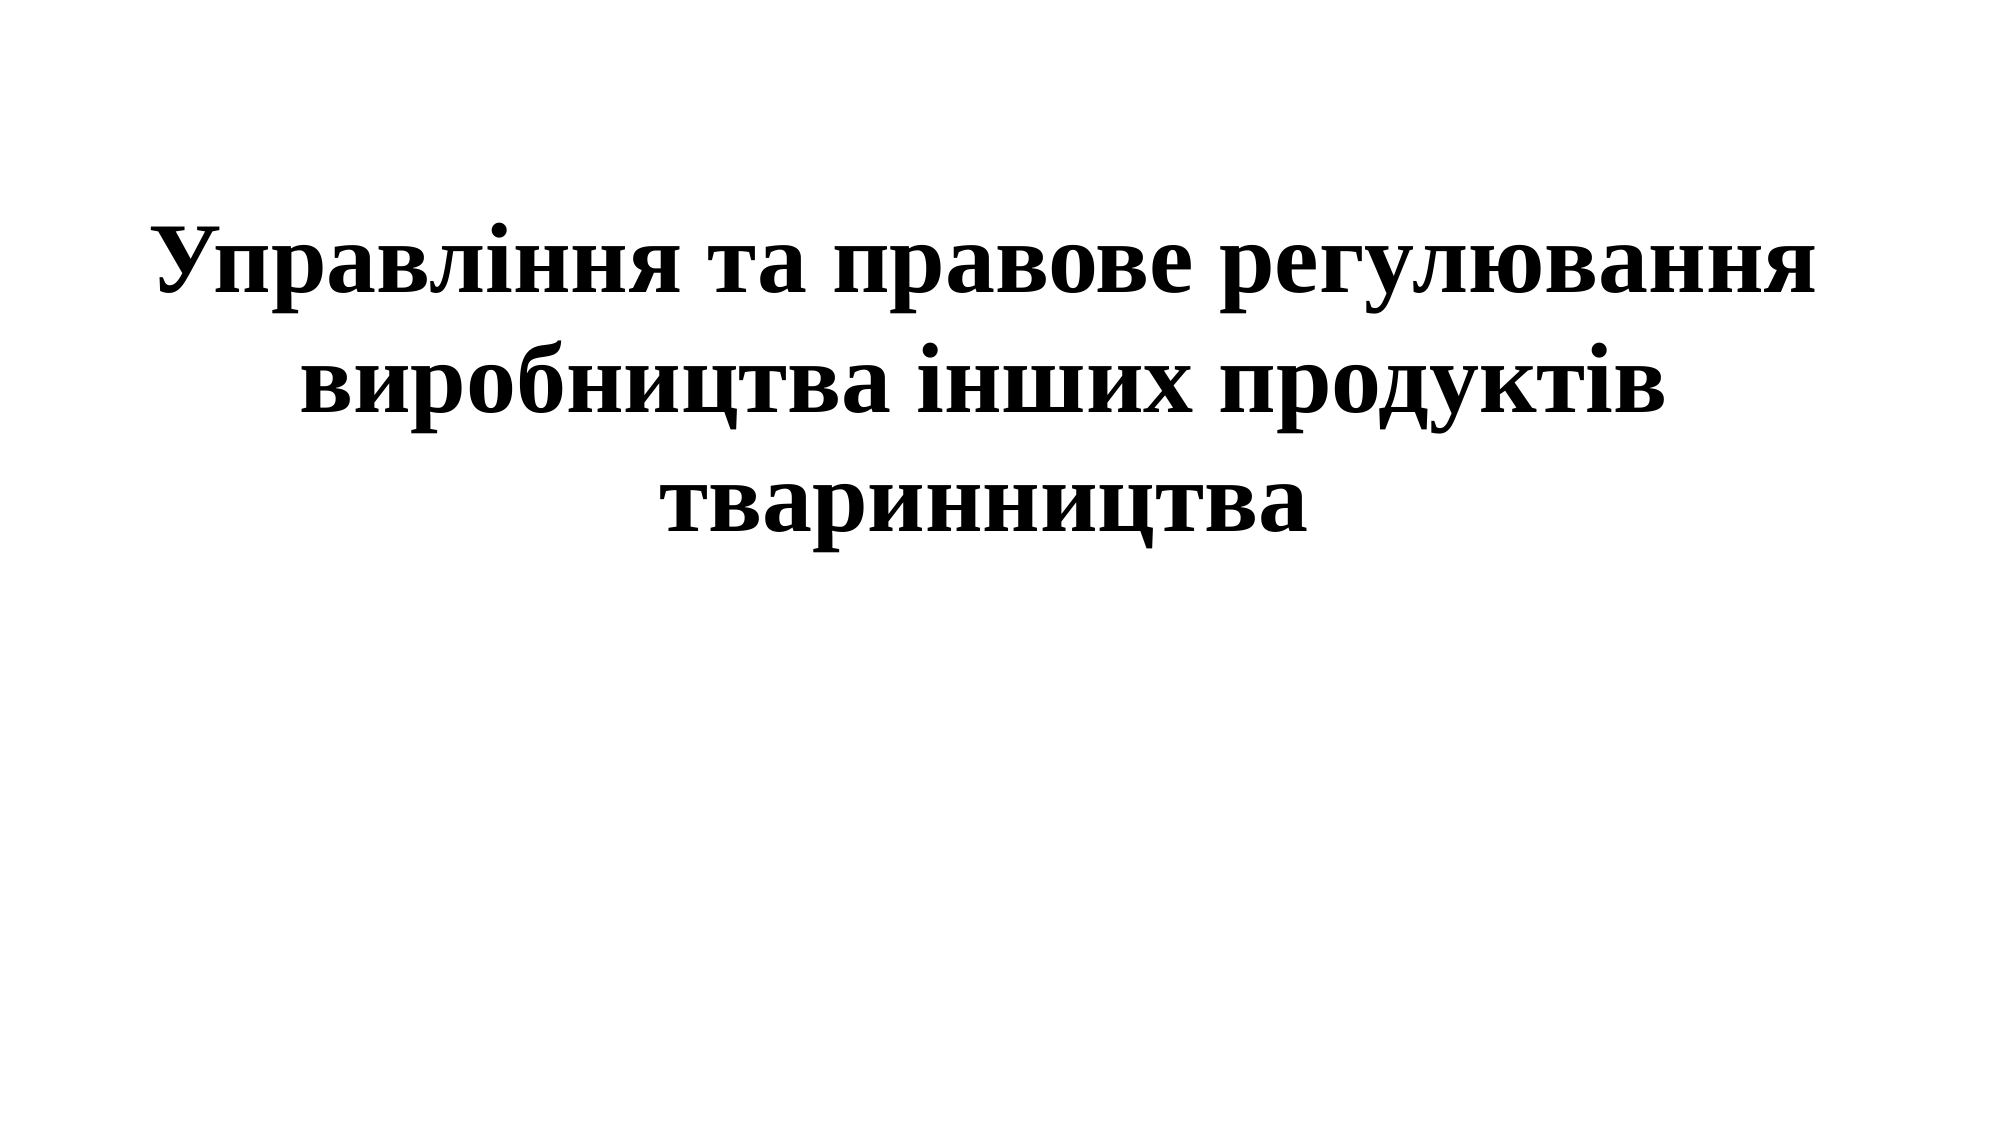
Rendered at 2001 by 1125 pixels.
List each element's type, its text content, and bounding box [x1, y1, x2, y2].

text_box Управління та правове регулювання виробництва інших продуктів тваринництва [98, 184, 1869, 560]
